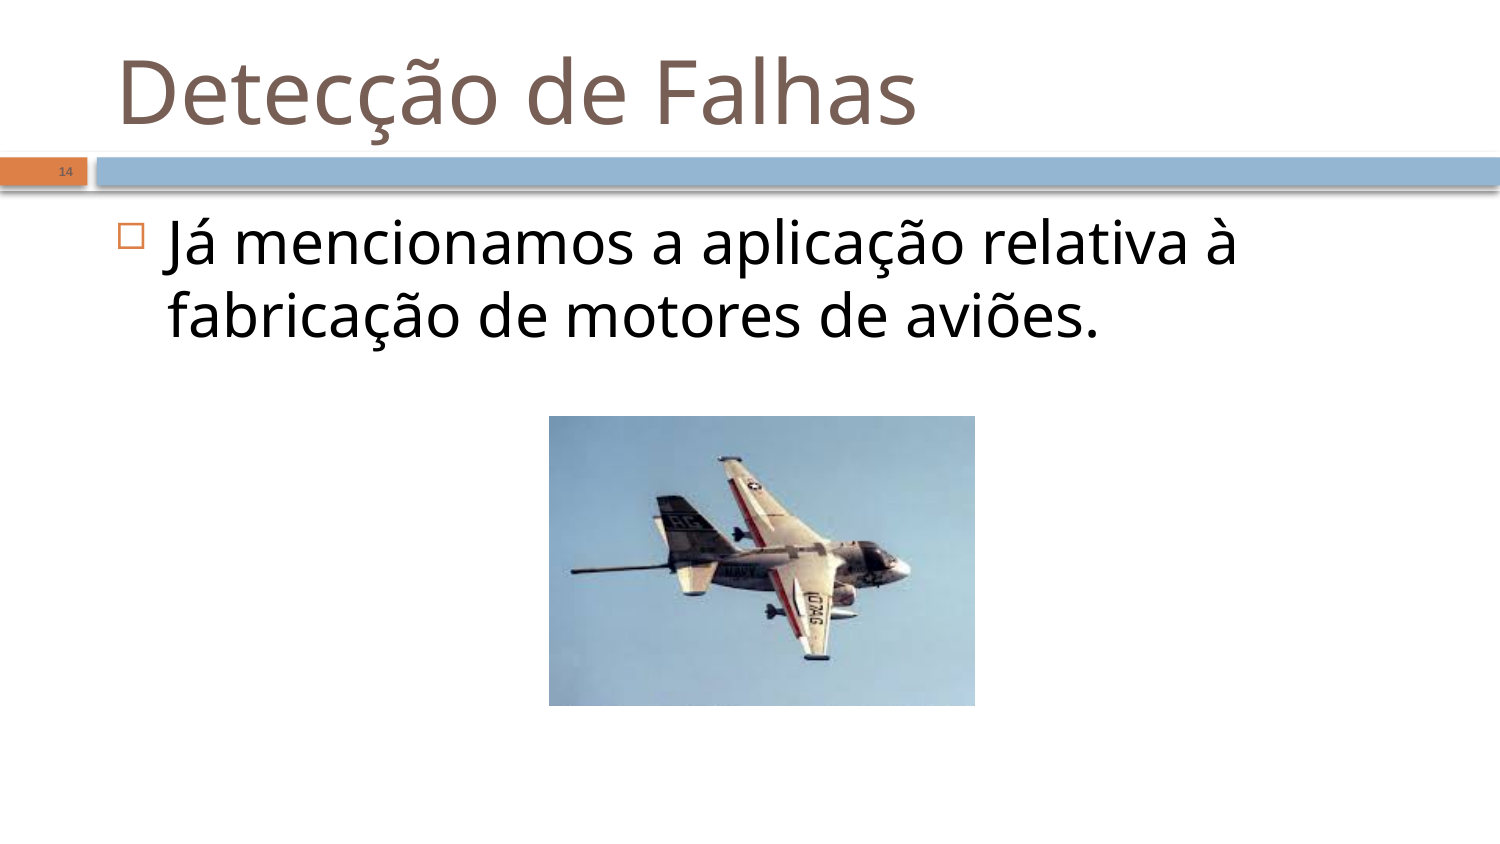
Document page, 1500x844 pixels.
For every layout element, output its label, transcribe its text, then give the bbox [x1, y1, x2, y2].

slide_number 14 [0, 156, 88, 187]
title Detecção de Falhas [100, 28, 1438, 150]
picture [548, 415, 975, 706]
list Já mencionamos a aplicação relativa à fabricação de motores de aviões. [100, 196, 1438, 750]
